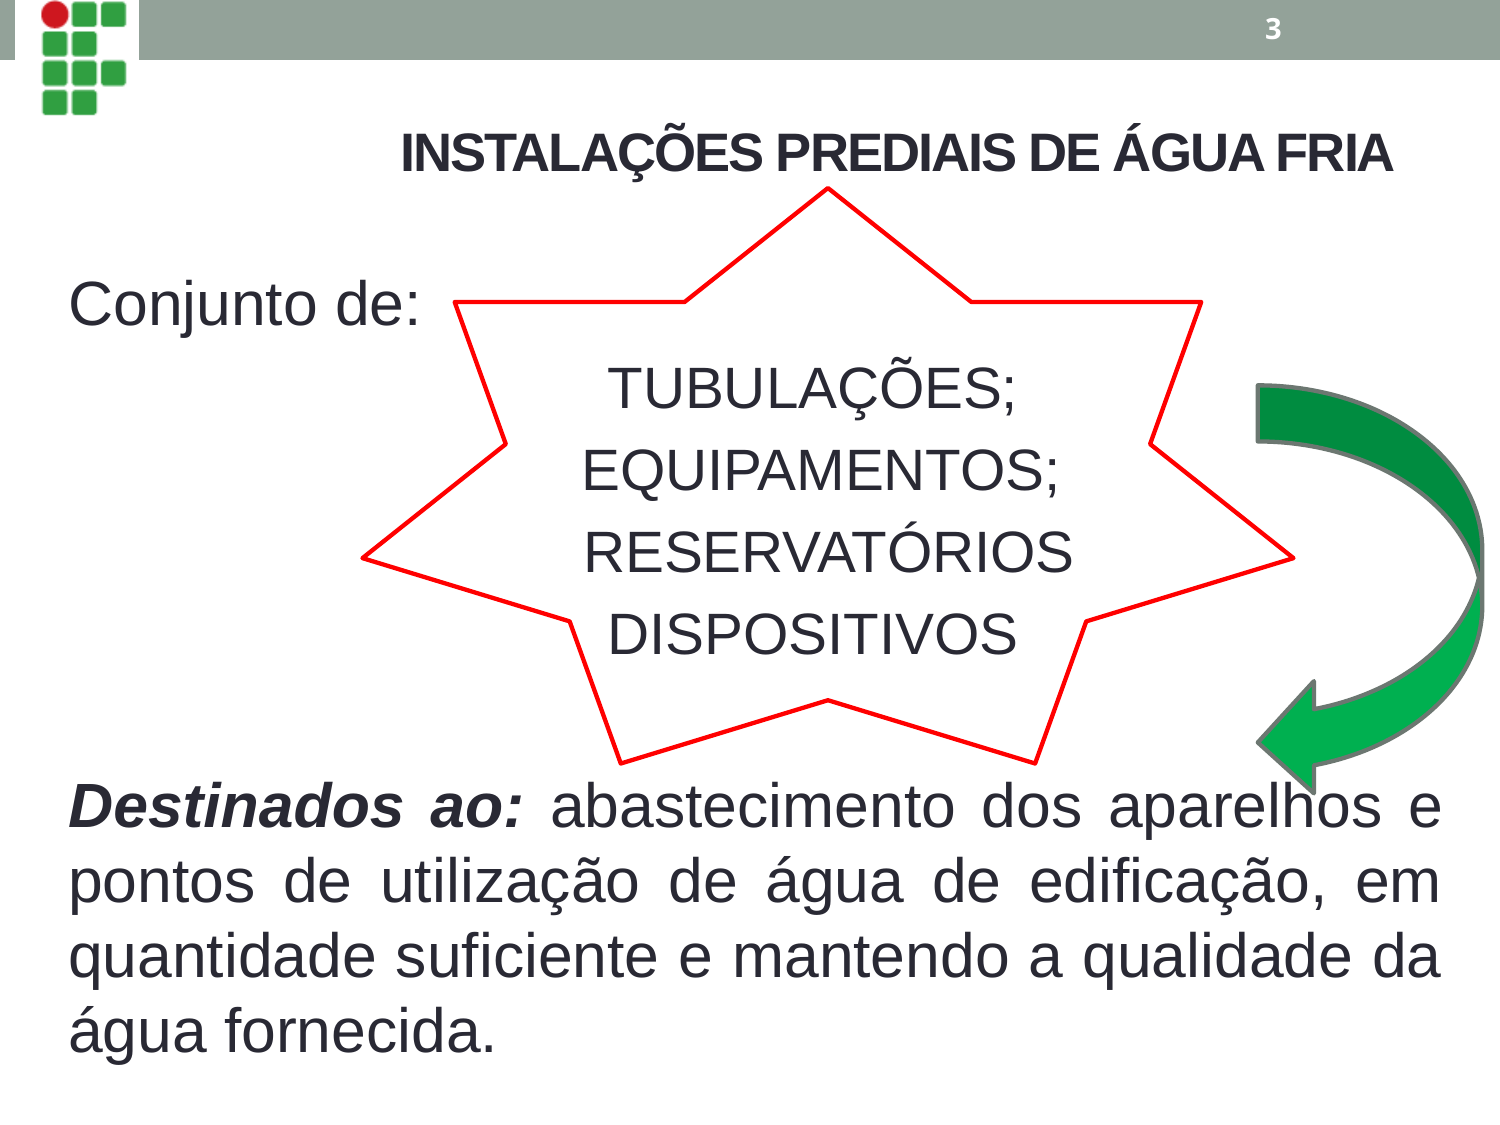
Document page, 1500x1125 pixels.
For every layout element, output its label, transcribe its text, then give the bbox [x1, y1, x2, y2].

slide_number 3 [1250, 3, 1425, 57]
text_box [1255, 383, 1485, 796]
text_box [360, 186, 1296, 766]
list Conjunto de: Tubulações; equipamentos; Reservatórios dispositivos Destinados ao: abastecimento dos aparelhos e pontos de utilização de água de edificação, em quantidade suficiente e mantendo a qualidade da água fornecida. [53, 255, 1459, 1125]
picture [14, 0, 139, 131]
title INSTALAÇÕES PREDIAIS DE ÁGUA FRIA [372, 45, 1425, 255]
